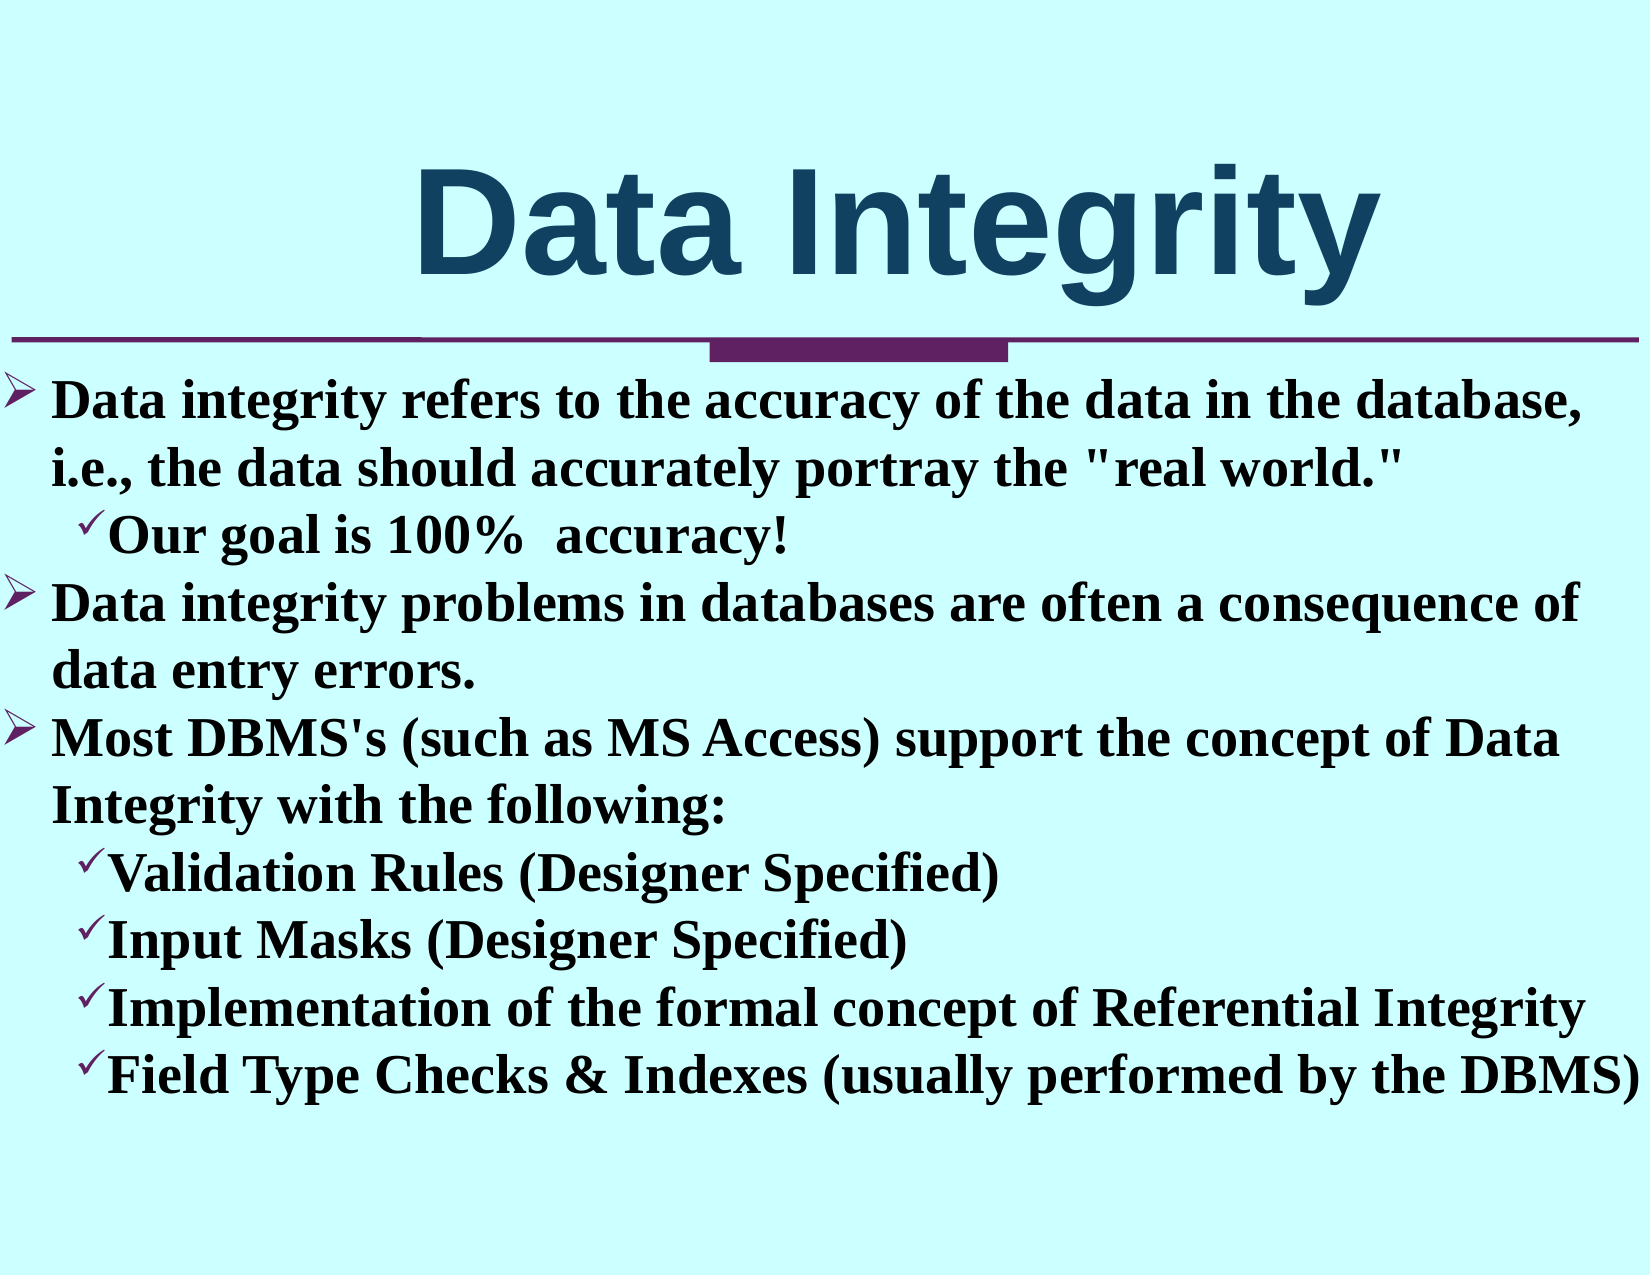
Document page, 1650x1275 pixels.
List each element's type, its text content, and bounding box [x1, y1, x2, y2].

text_box Data integrity refers to the accuracy of the data in the database, i.e., the data should accurately portray the "real world." Our goal is 100% accuracy! Data integrity problems in databases are often a consequence of data entry errors. Most DBMS's (such as MS Access) support the concept of Data Integrity with the following: Validation Rules (Designer Specified) Input Masks (Designer Specified) Implementation of the formal concept of Referential Integrity Field Type Checks & Indexes (usually performed by the DBMS) [0, 362, 1650, 1275]
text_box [11, 339, 1639, 363]
list Data Integrity [109, 91, 1650, 336]
